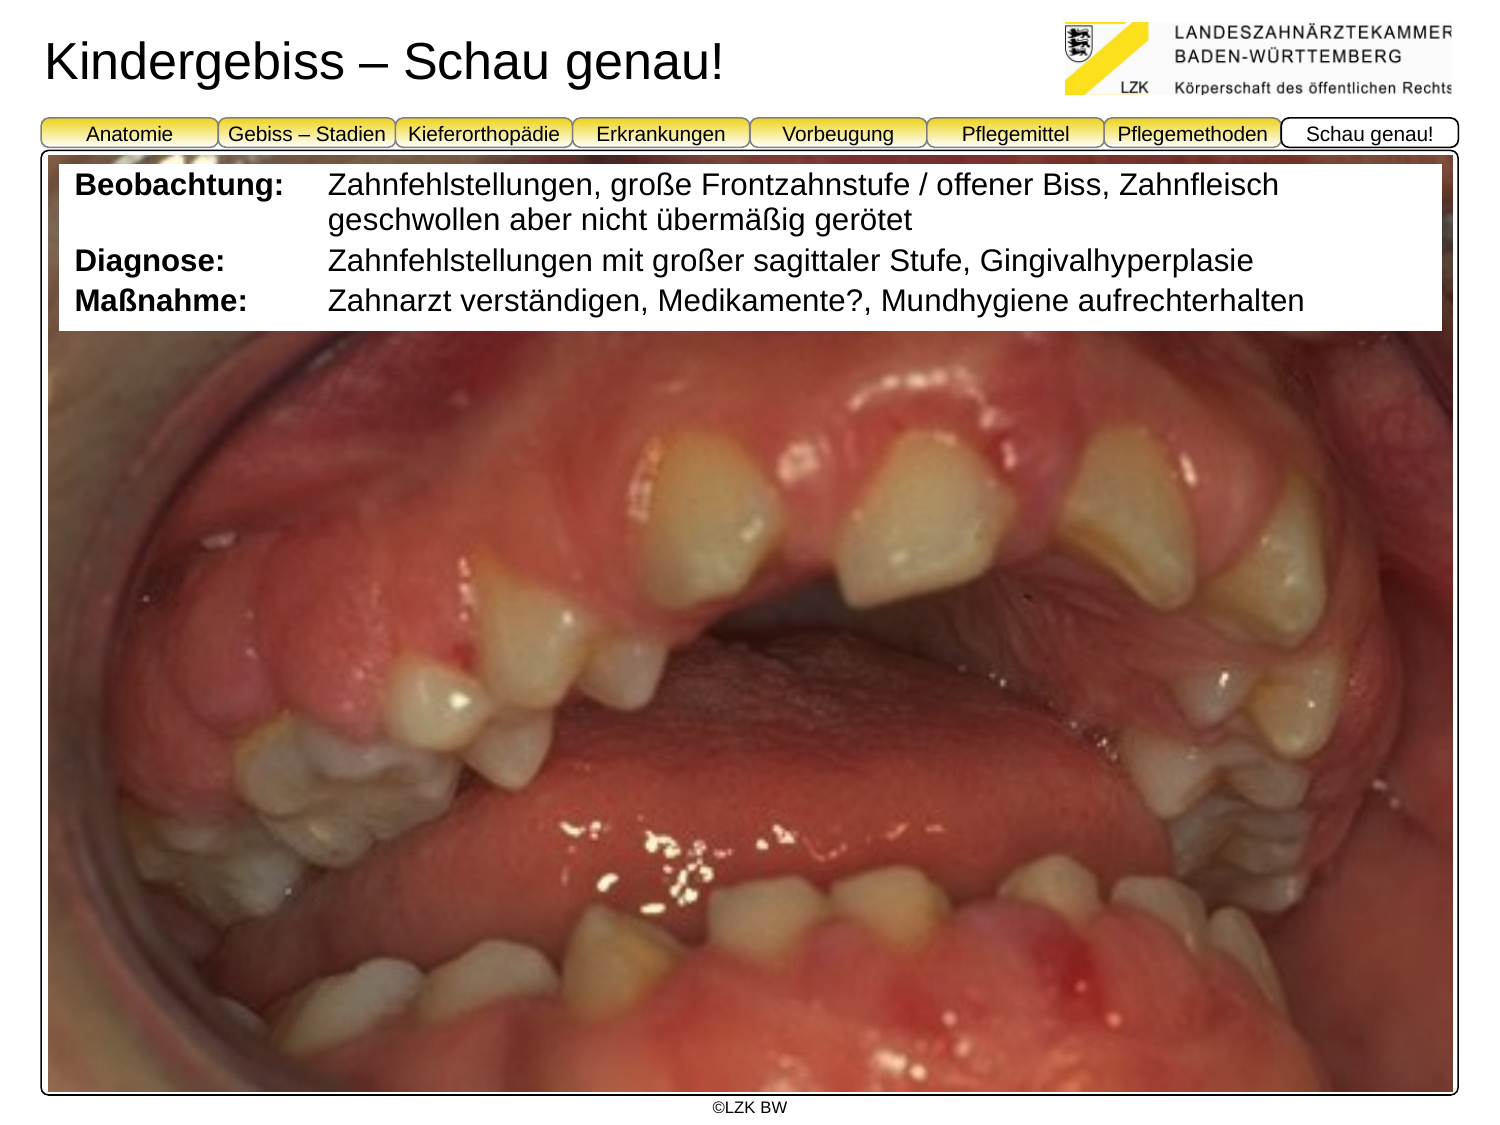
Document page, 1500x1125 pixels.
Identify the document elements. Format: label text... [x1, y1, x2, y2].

title Kindergebiss – Schau genau! [44, 14, 1058, 104]
text_box Schau genau! [1281, 117, 1459, 148]
picture [47, 155, 1453, 1092]
